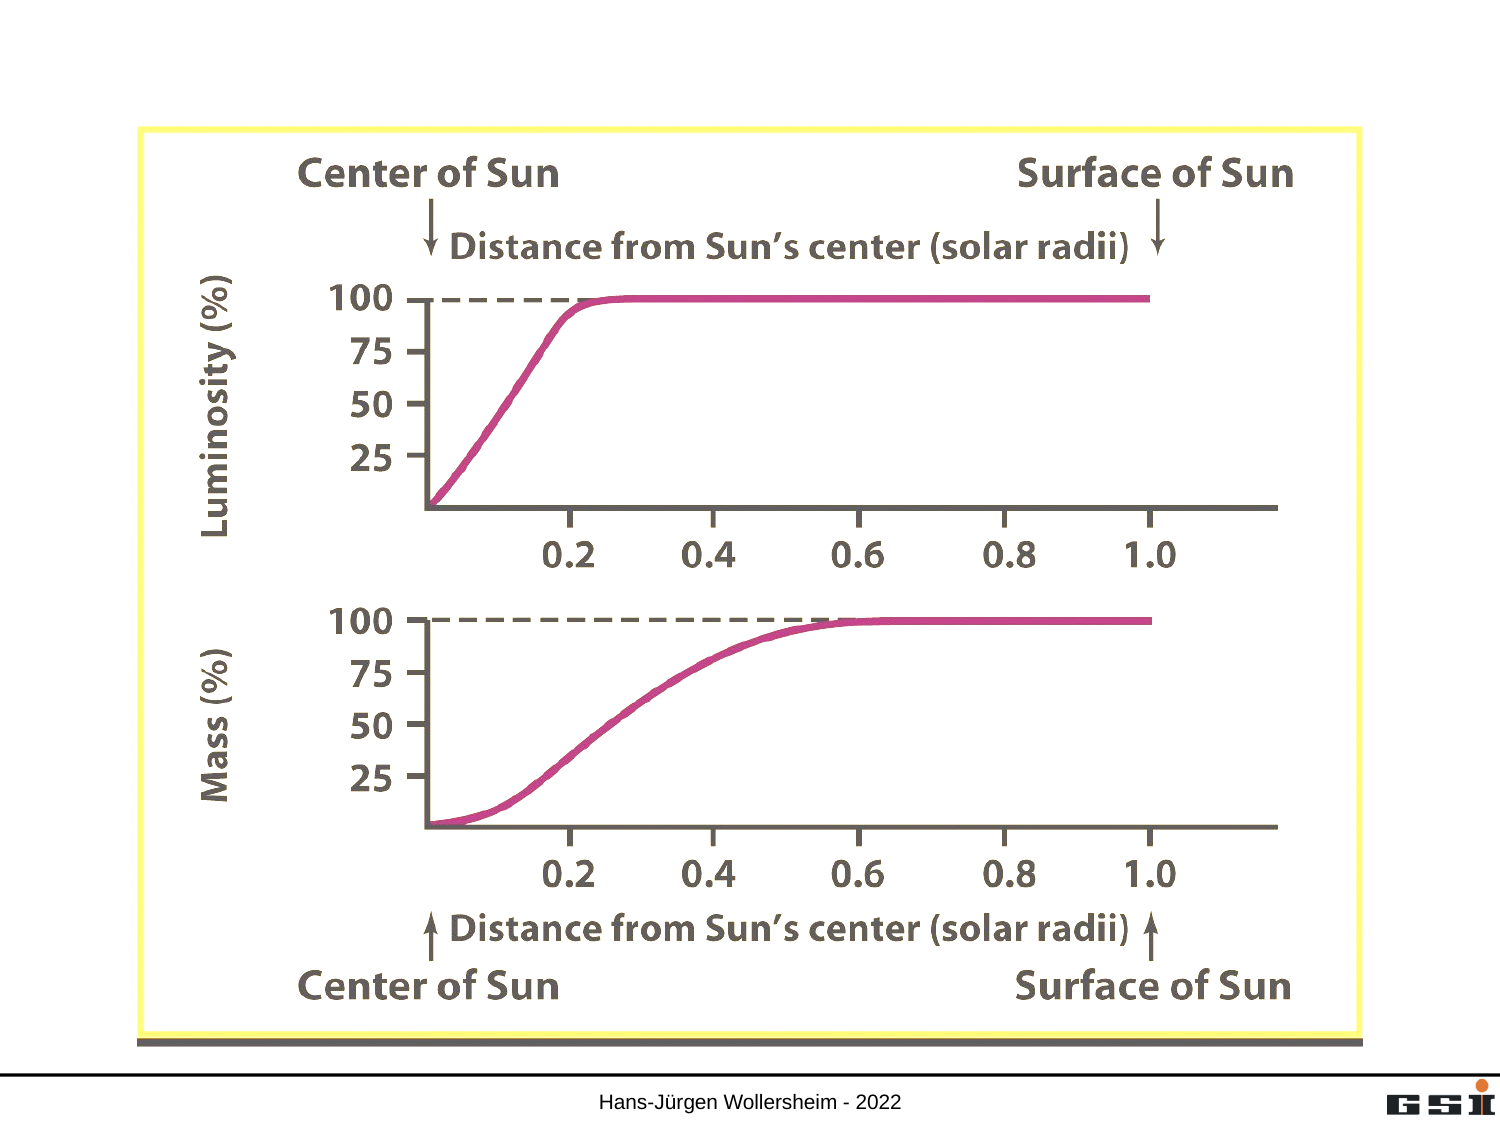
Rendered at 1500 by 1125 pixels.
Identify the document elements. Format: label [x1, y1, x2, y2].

picture [129, 117, 1371, 1056]
picture [1387, 1079, 1495, 1115]
